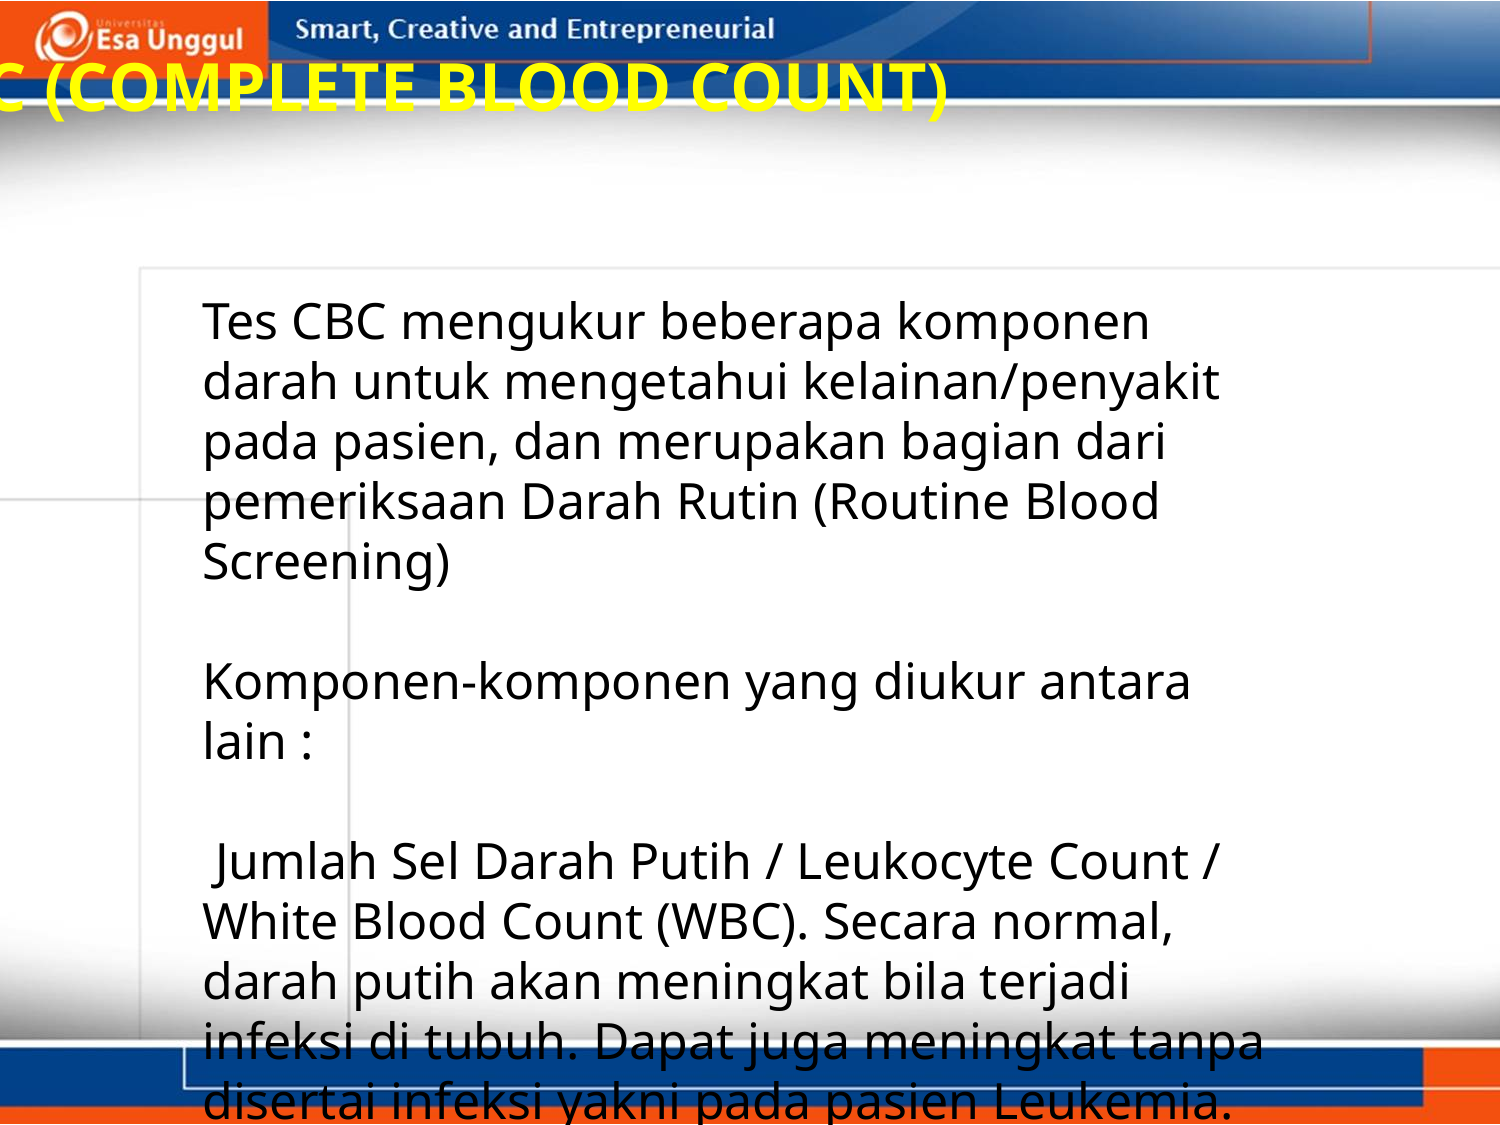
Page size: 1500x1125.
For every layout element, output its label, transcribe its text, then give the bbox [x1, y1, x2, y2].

text_box CBC (COMPLETE BLOOD COUNT) [0, 37, 966, 133]
picture [0, 1, 1500, 1124]
text_box Tes CBC mengukur beberapa komponen darah untuk mengetahui kelainan/penyakit pada pasien, dan merupakan bagian dari pemeriksaan Darah Rutin (Routine Blood Screening) Komponen-komponen yang diukur antara lain : Jumlah Sel Darah Putih / Leukocyte Count / White Blood Count (WBC). Secara normal, darah putih akan meningkat bila terjadi infeksi di tubuh. Dapat juga meningkat tanpa disertai infeksi yakni pada pasien Leukemia. [187, 282, 1300, 1125]
